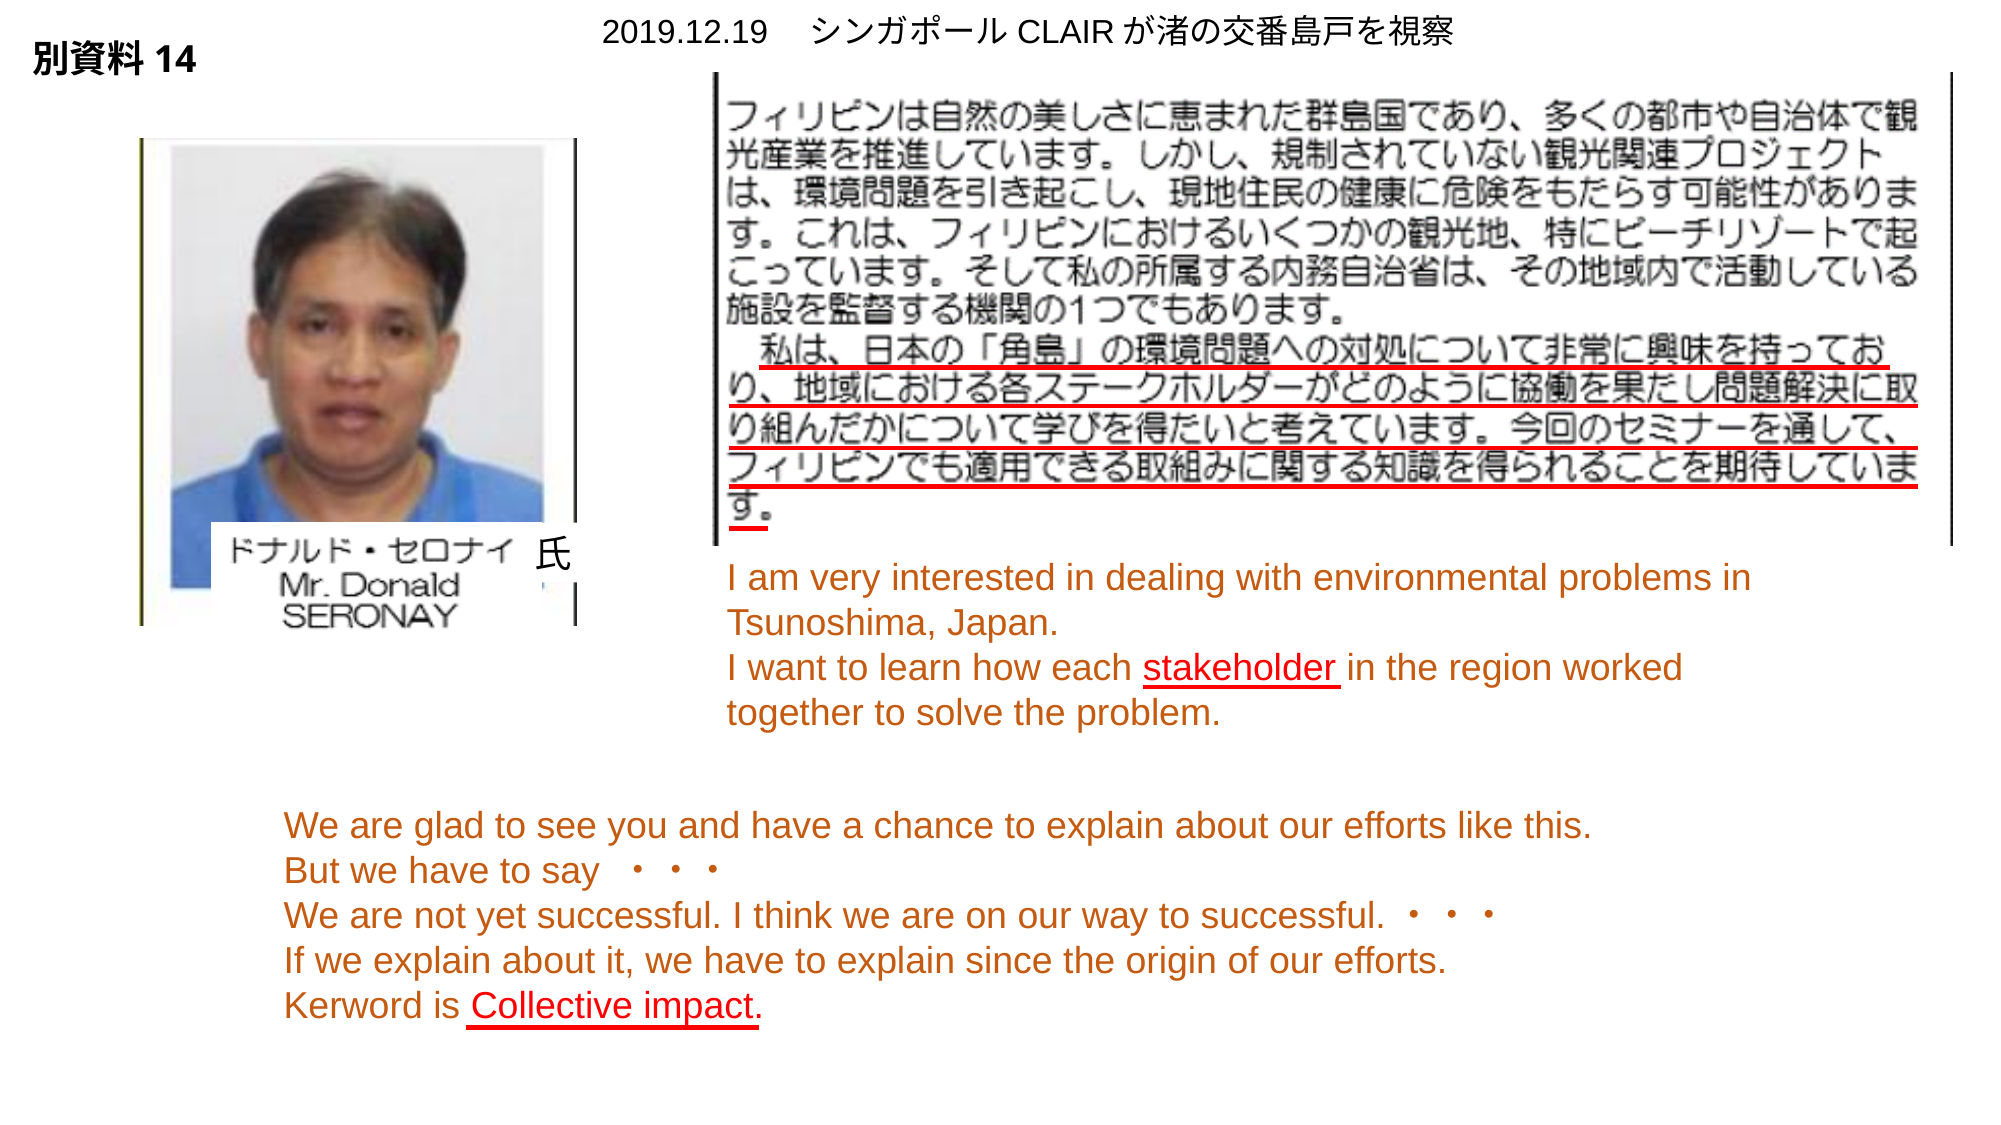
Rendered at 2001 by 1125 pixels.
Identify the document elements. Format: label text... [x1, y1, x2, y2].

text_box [711, 72, 1953, 547]
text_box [139, 138, 596, 647]
text_box 別資料14 [17, 27, 212, 88]
text_box [243, 840, 1732, 1053]
text_box I am very interested in dealing with environmental problems in Tsunoshima, Japan. I want to learn how each stakeholder in the region worked together to solve the problem. [711, 555, 1809, 741]
text_box 2019.12.19 シンガポールCLAIRが渚の交番島戸を視察 [587, 2, 1661, 58]
text_box We are glad to see you and have a chance to explain about our efforts like this. But we have to say ・・・ We are not yet successful. I think we are on our way to successful.・・・ If we explain about it, we have to explain since the origin of our efforts. Kerword is Collective impact. [268, 793, 1661, 1034]
